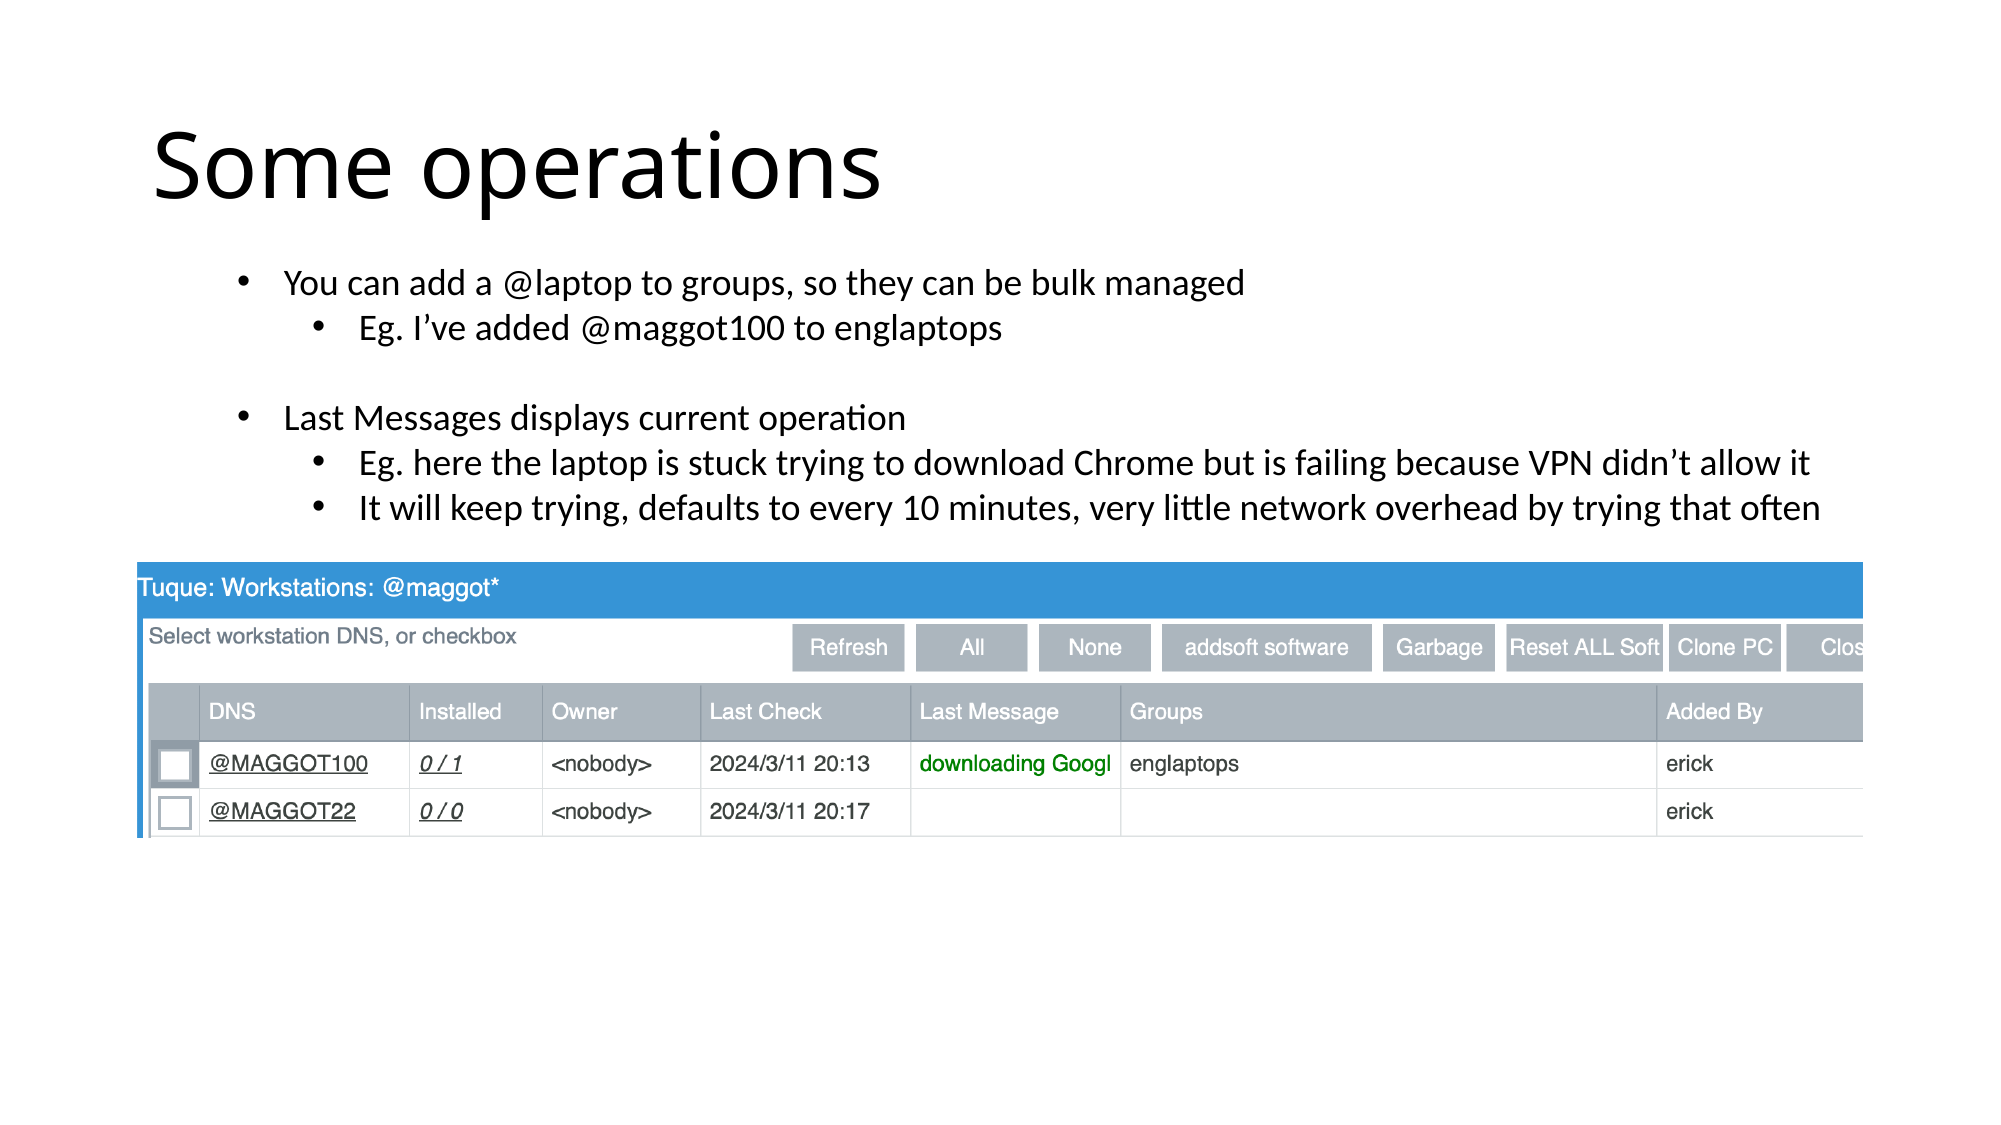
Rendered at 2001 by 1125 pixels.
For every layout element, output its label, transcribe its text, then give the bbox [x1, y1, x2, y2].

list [137, 562, 1863, 839]
title Some operations [137, 59, 1863, 278]
text_box You can add a @laptop to groups, so they can be bulk managed Eg. I’ve added @maggot100 to englaptops Last Messages displays current operation Eg. here the laptop is stuck trying to download Chrome but is failing because VPN didn’t allow it It will keep trying, defaults to every 10 minutes, very little network overhead by trying that often [222, 250, 1838, 562]
